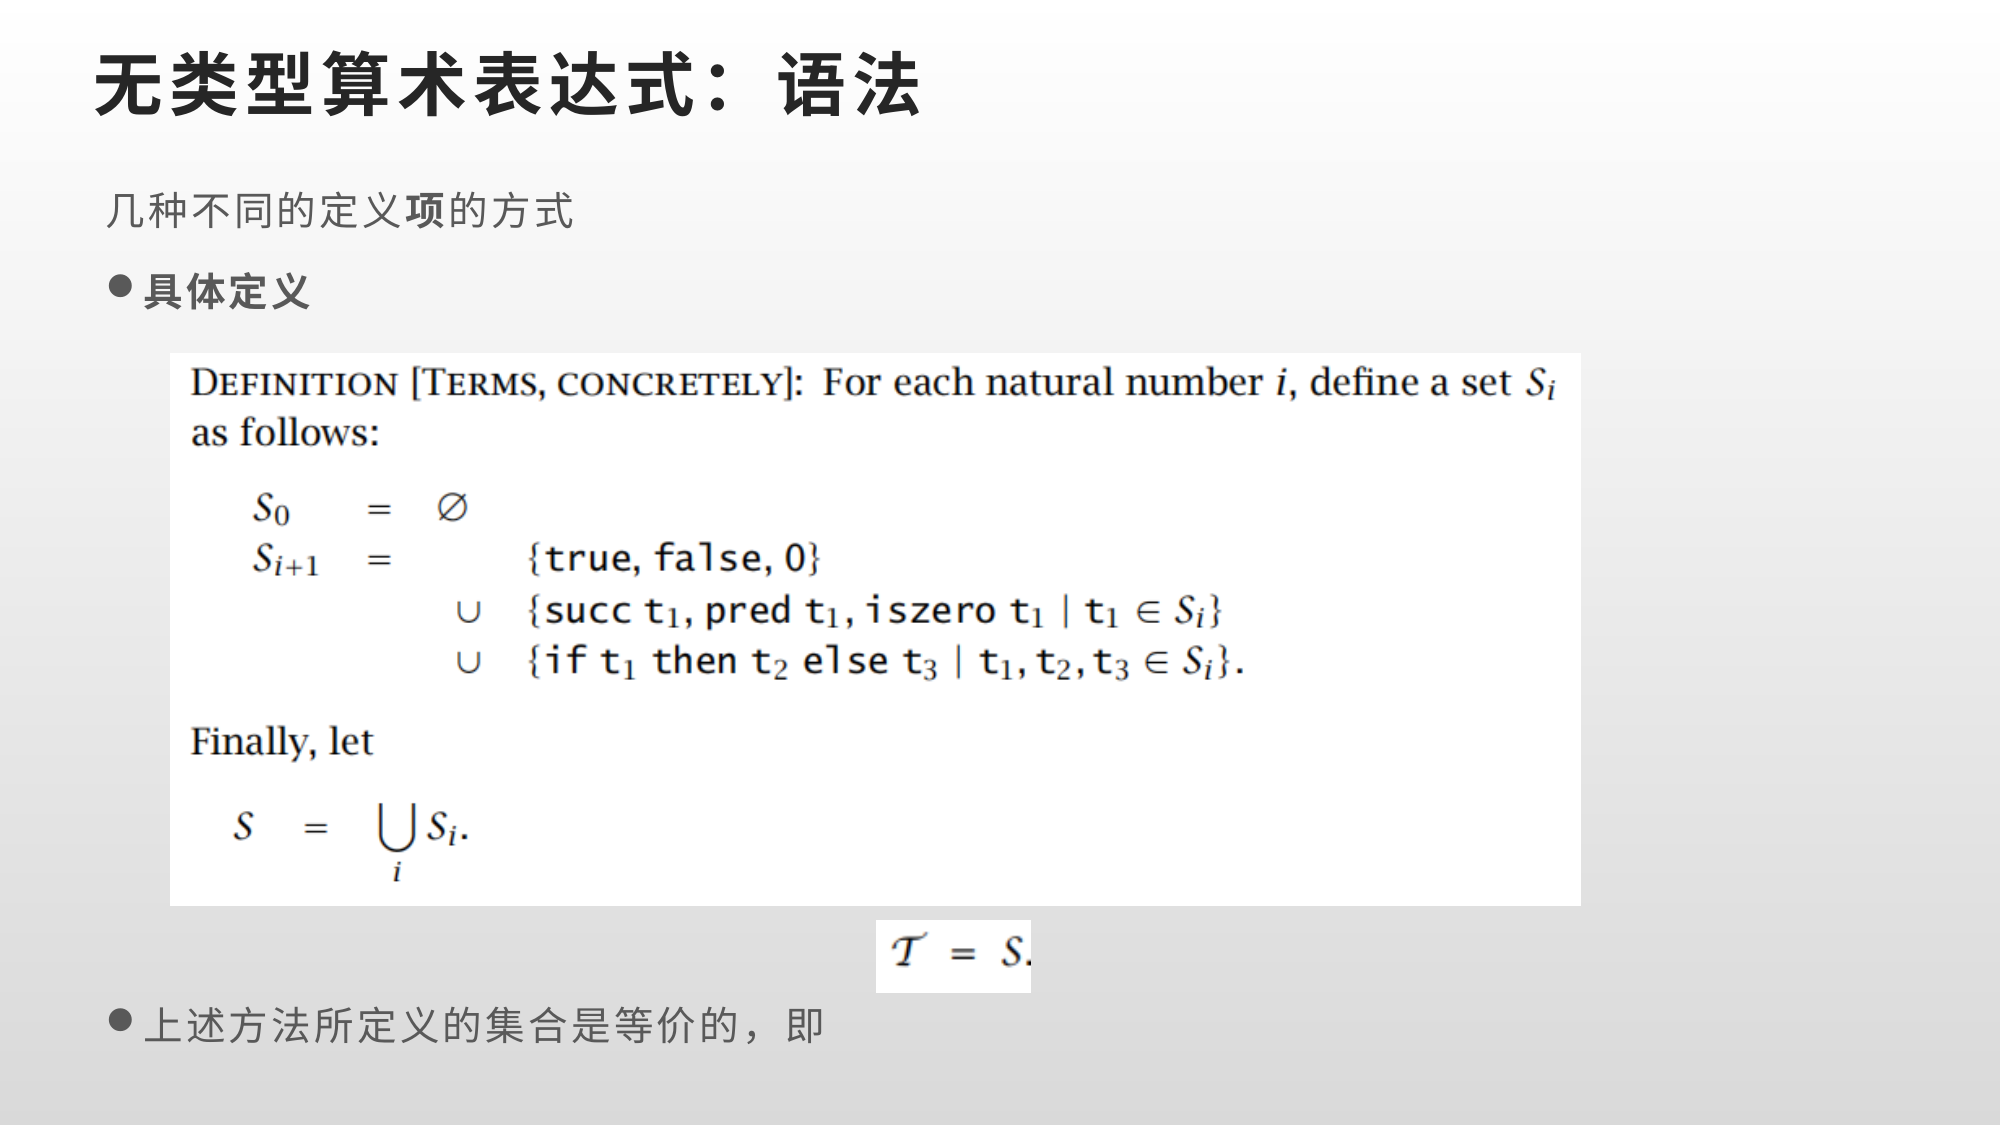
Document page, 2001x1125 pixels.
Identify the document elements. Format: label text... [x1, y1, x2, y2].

title 无类型算术表达式：语法 [78, 32, 1804, 133]
picture [876, 920, 1031, 993]
picture [169, 353, 1581, 906]
list 几种不同的定义项的方式 具体定义 上述方法所定义的集合是等价的，即 [90, 163, 1816, 1060]
